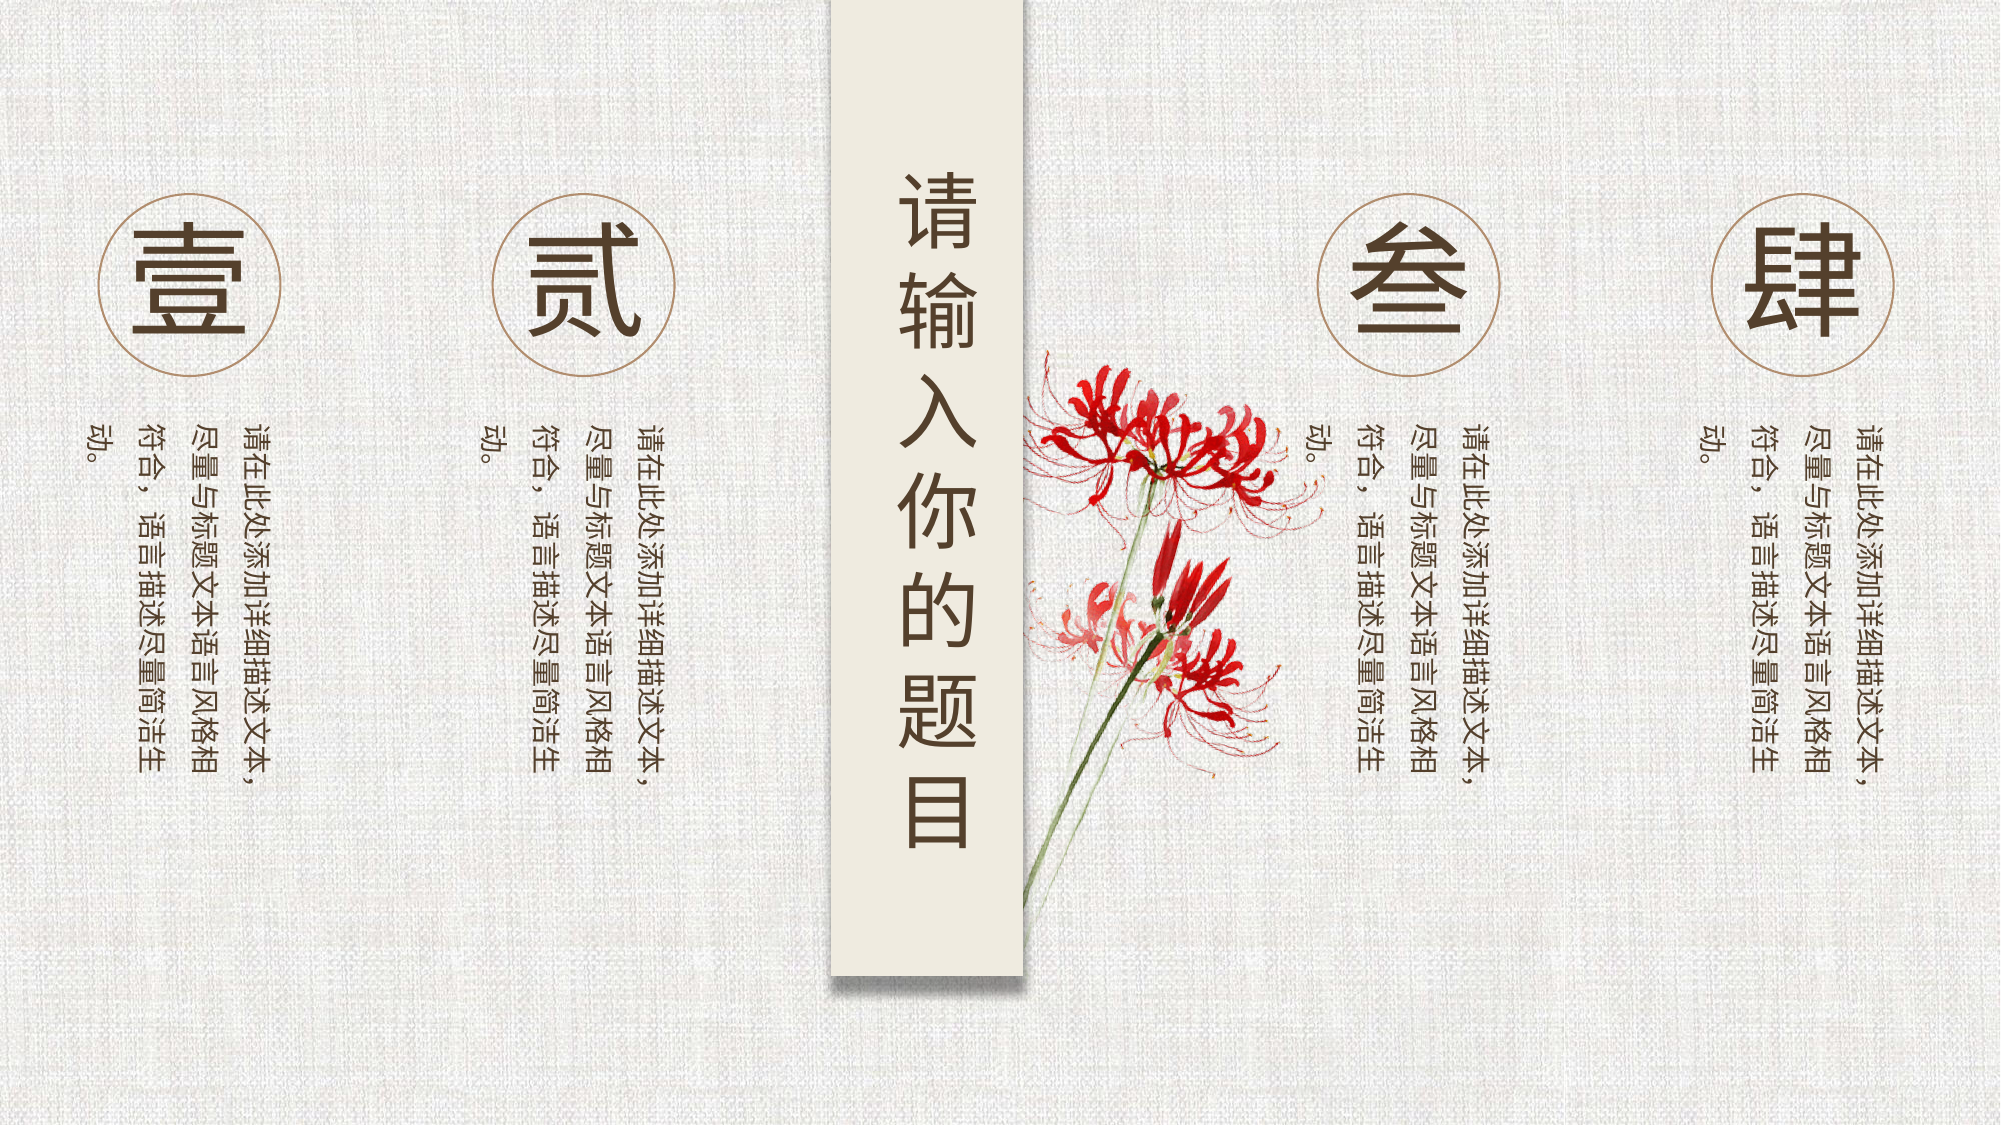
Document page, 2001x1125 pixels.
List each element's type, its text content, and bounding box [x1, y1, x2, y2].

text_box [831, 0, 1023, 976]
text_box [492, 194, 695, 811]
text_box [1317, 194, 1520, 805]
text_box 请输入你的题目 [881, 151, 982, 278]
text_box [1711, 194, 1914, 811]
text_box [98, 194, 301, 805]
picture [0, 0, 2001, 1125]
